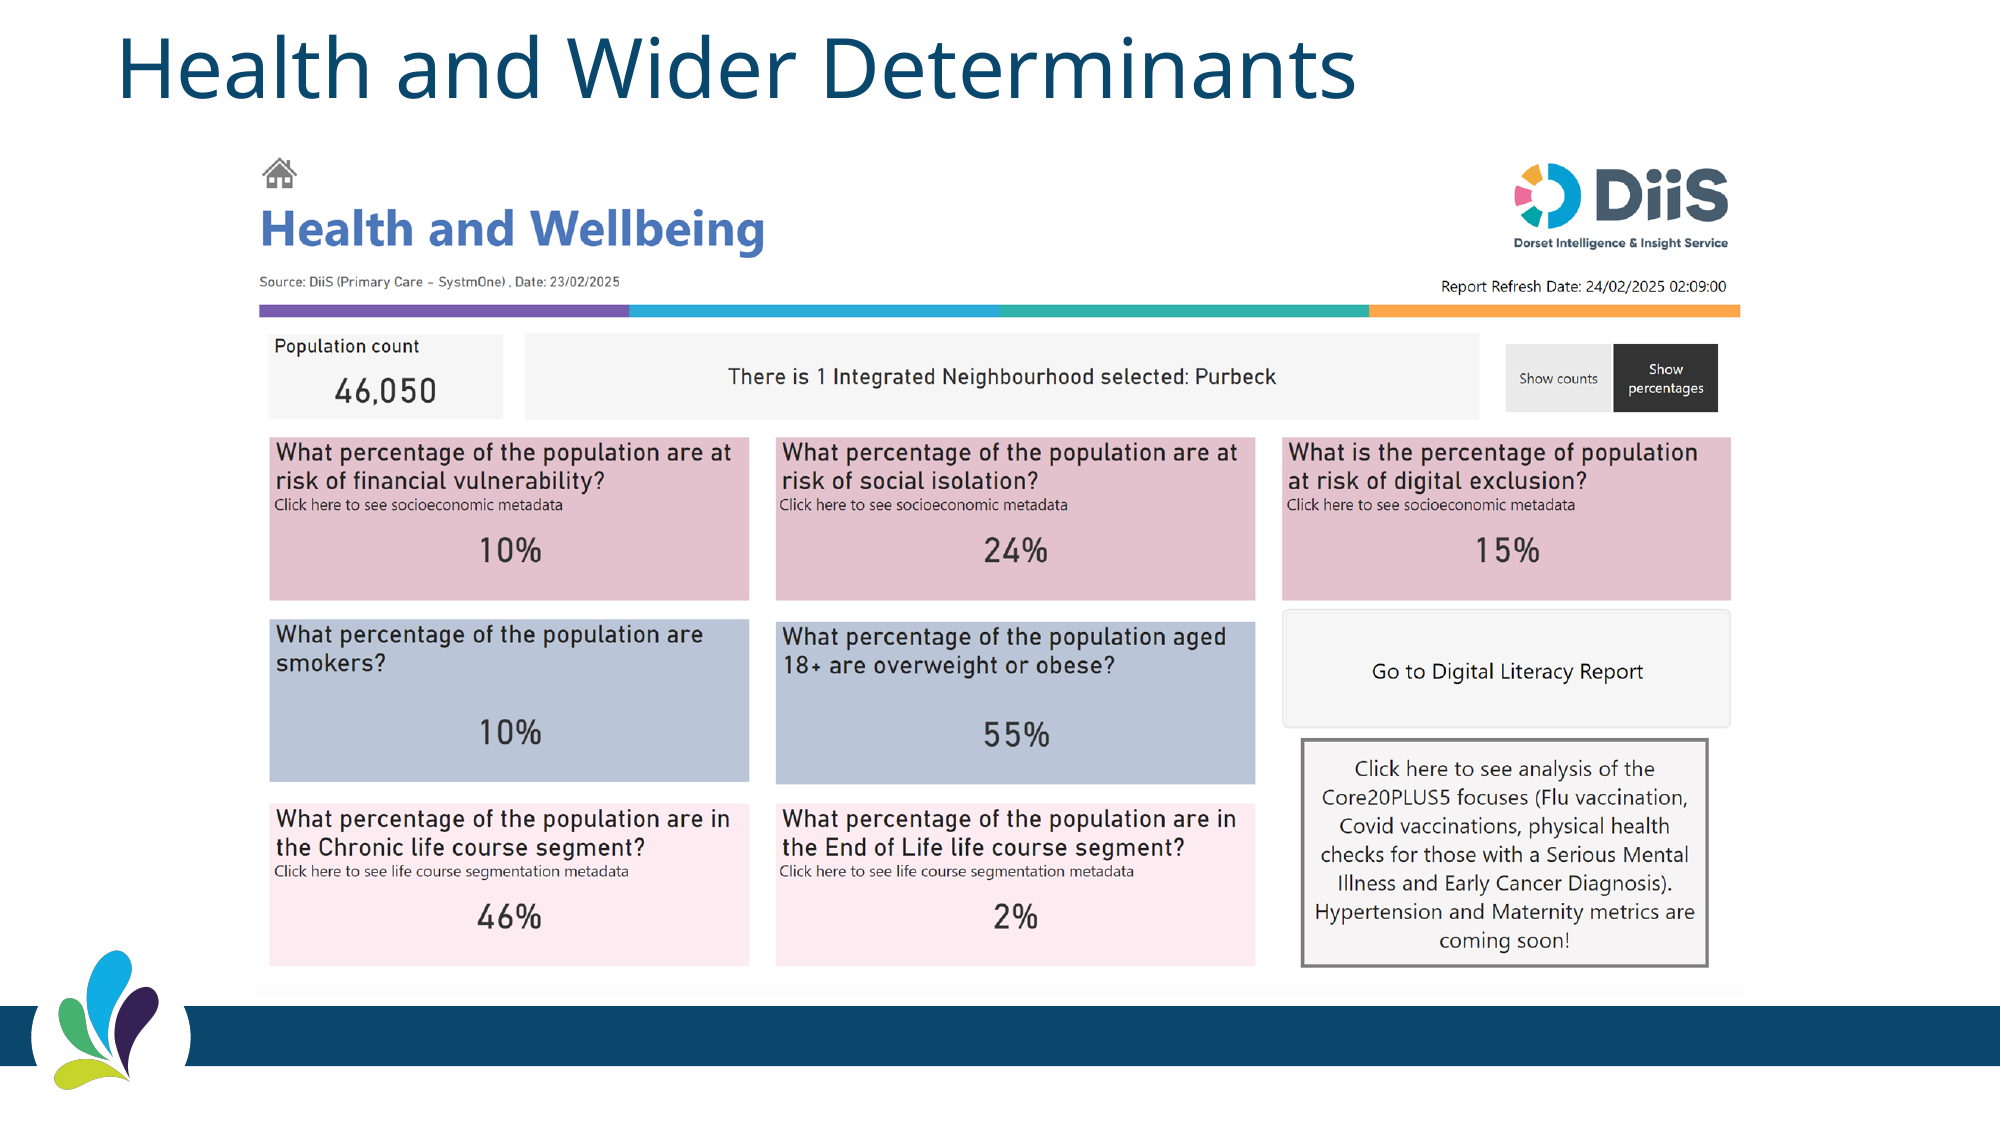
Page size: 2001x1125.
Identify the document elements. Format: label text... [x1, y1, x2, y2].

title Health and Wider Determinants [100, 18, 1376, 125]
picture [32, 945, 181, 1095]
picture [253, 145, 1746, 998]
text_box [361, 28, 1637, 135]
